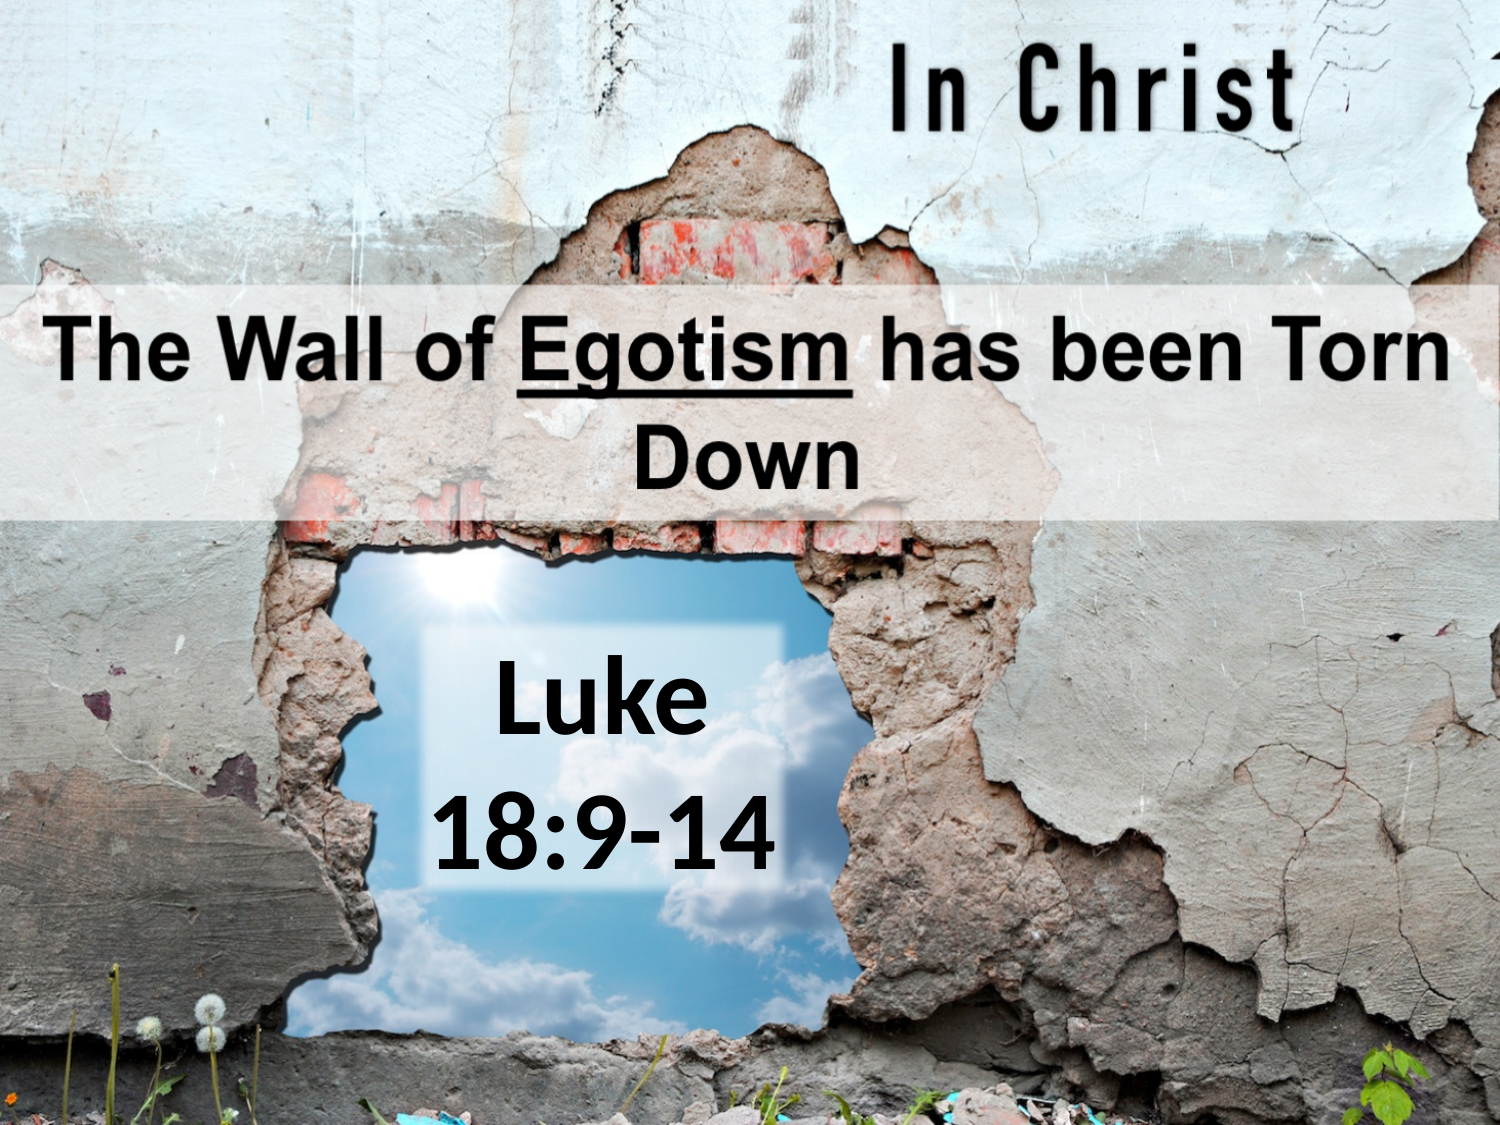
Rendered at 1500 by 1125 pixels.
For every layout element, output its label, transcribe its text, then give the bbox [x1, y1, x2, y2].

text_box Luke 18:9-14 [430, 632, 775, 882]
picture [0, 0, 1500, 1125]
